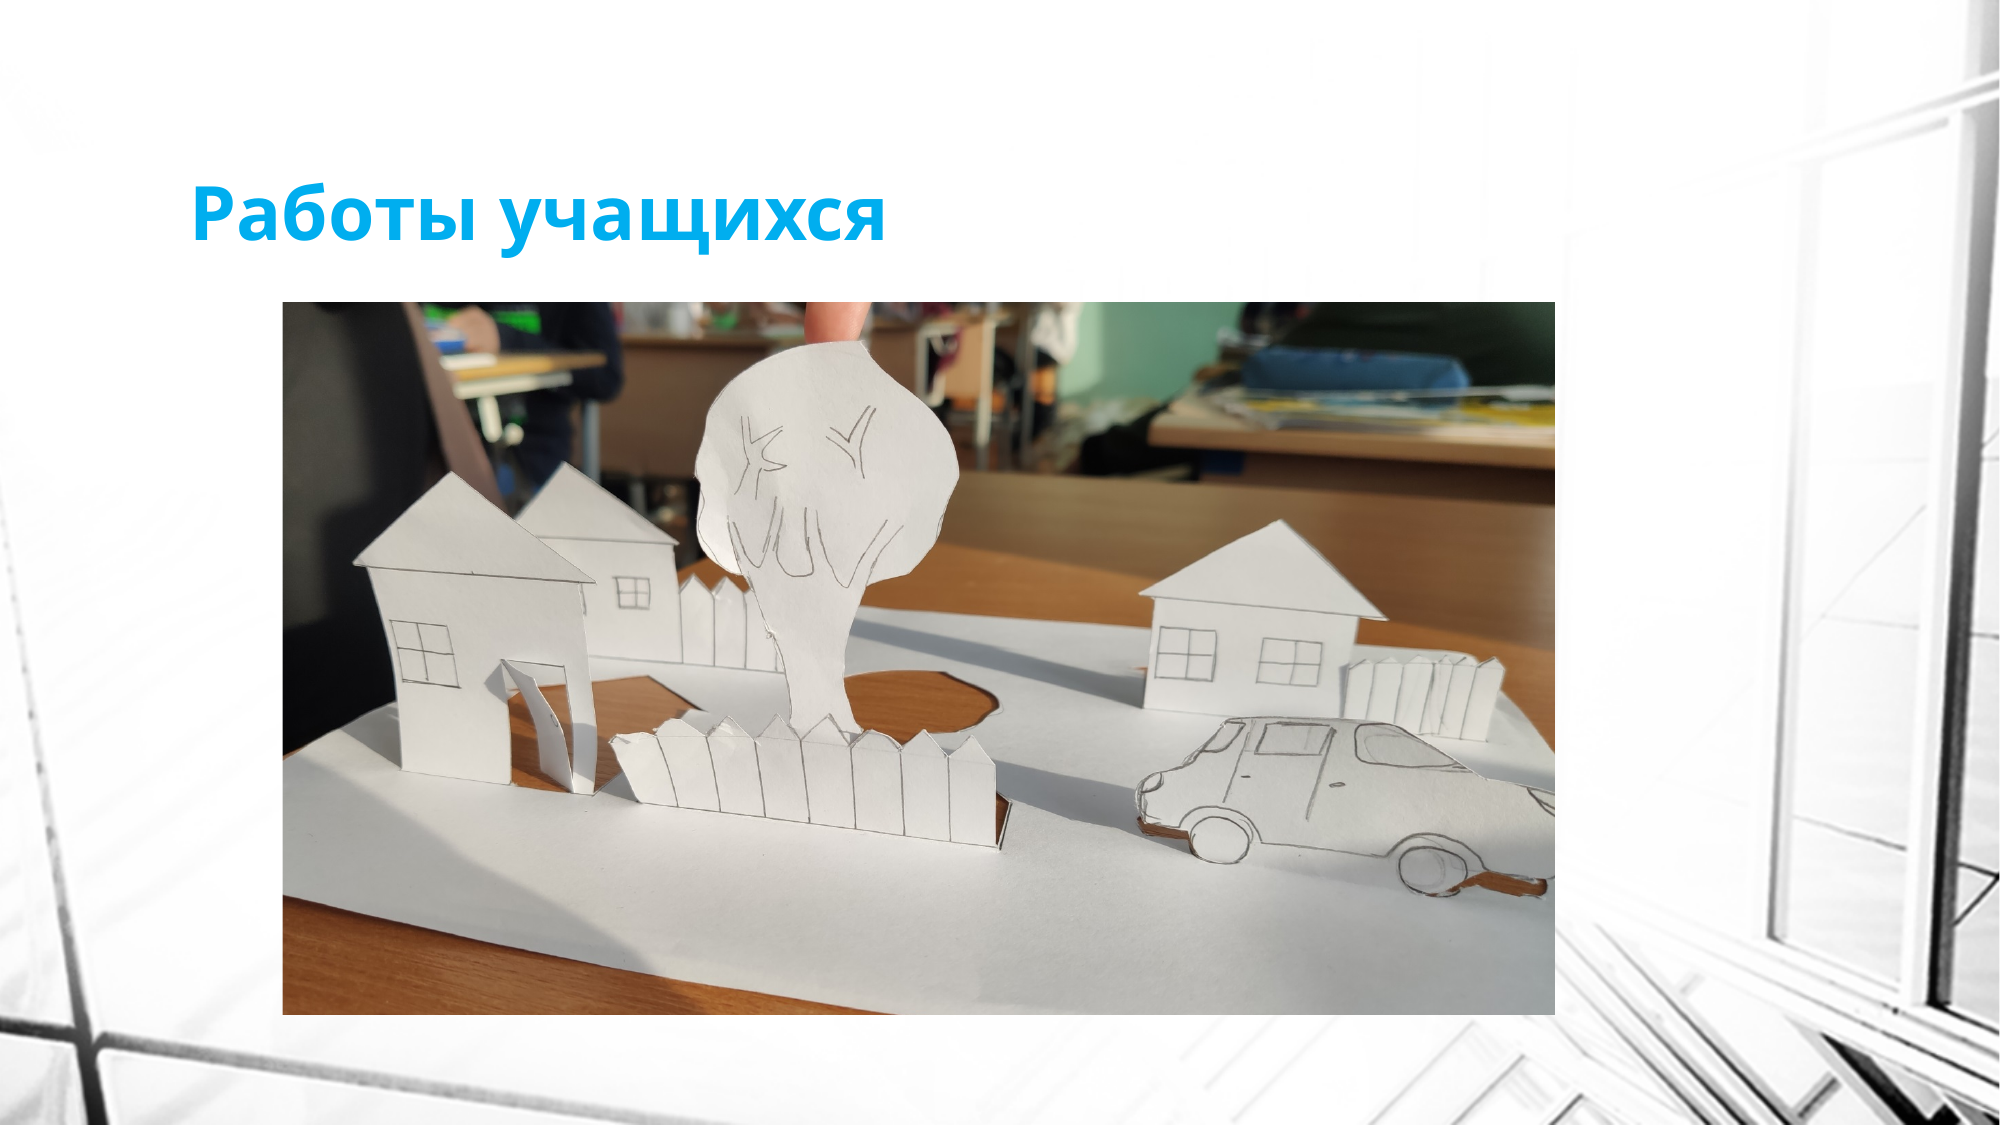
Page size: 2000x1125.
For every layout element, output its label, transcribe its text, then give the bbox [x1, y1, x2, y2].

picture [0, 0, 2000, 1125]
title Работы учащихся [174, 87, 1600, 263]
